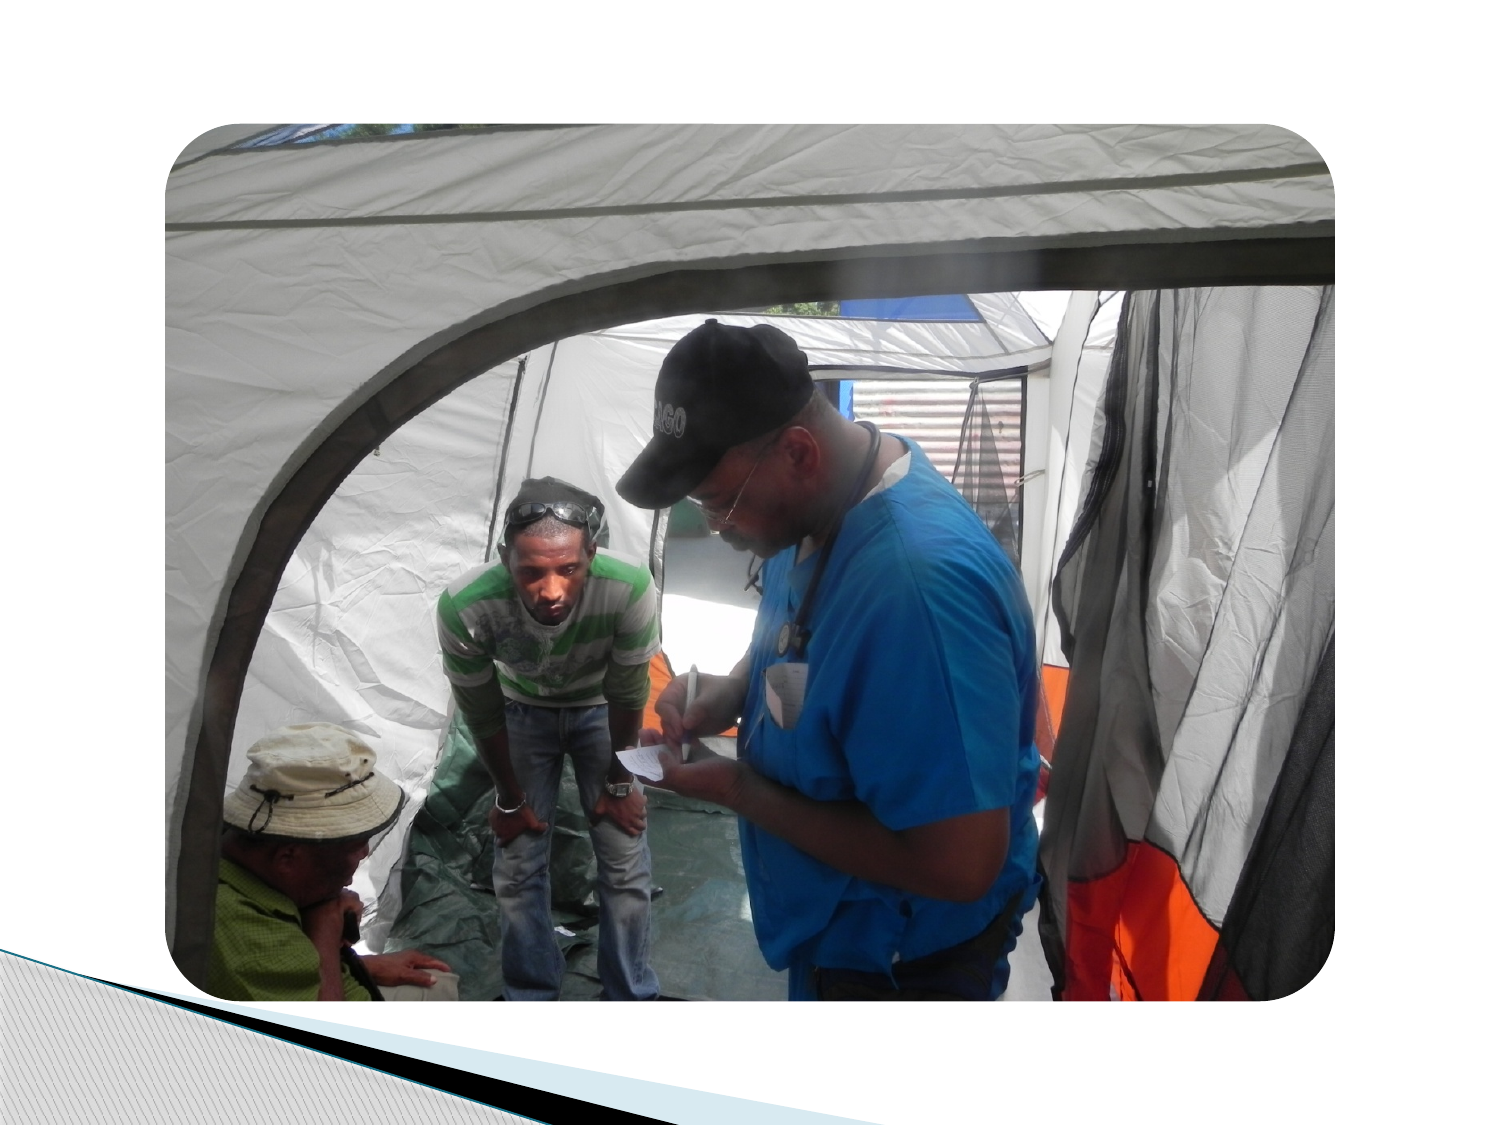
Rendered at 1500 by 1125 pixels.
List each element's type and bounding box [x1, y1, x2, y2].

picture [164, 123, 1336, 1002]
